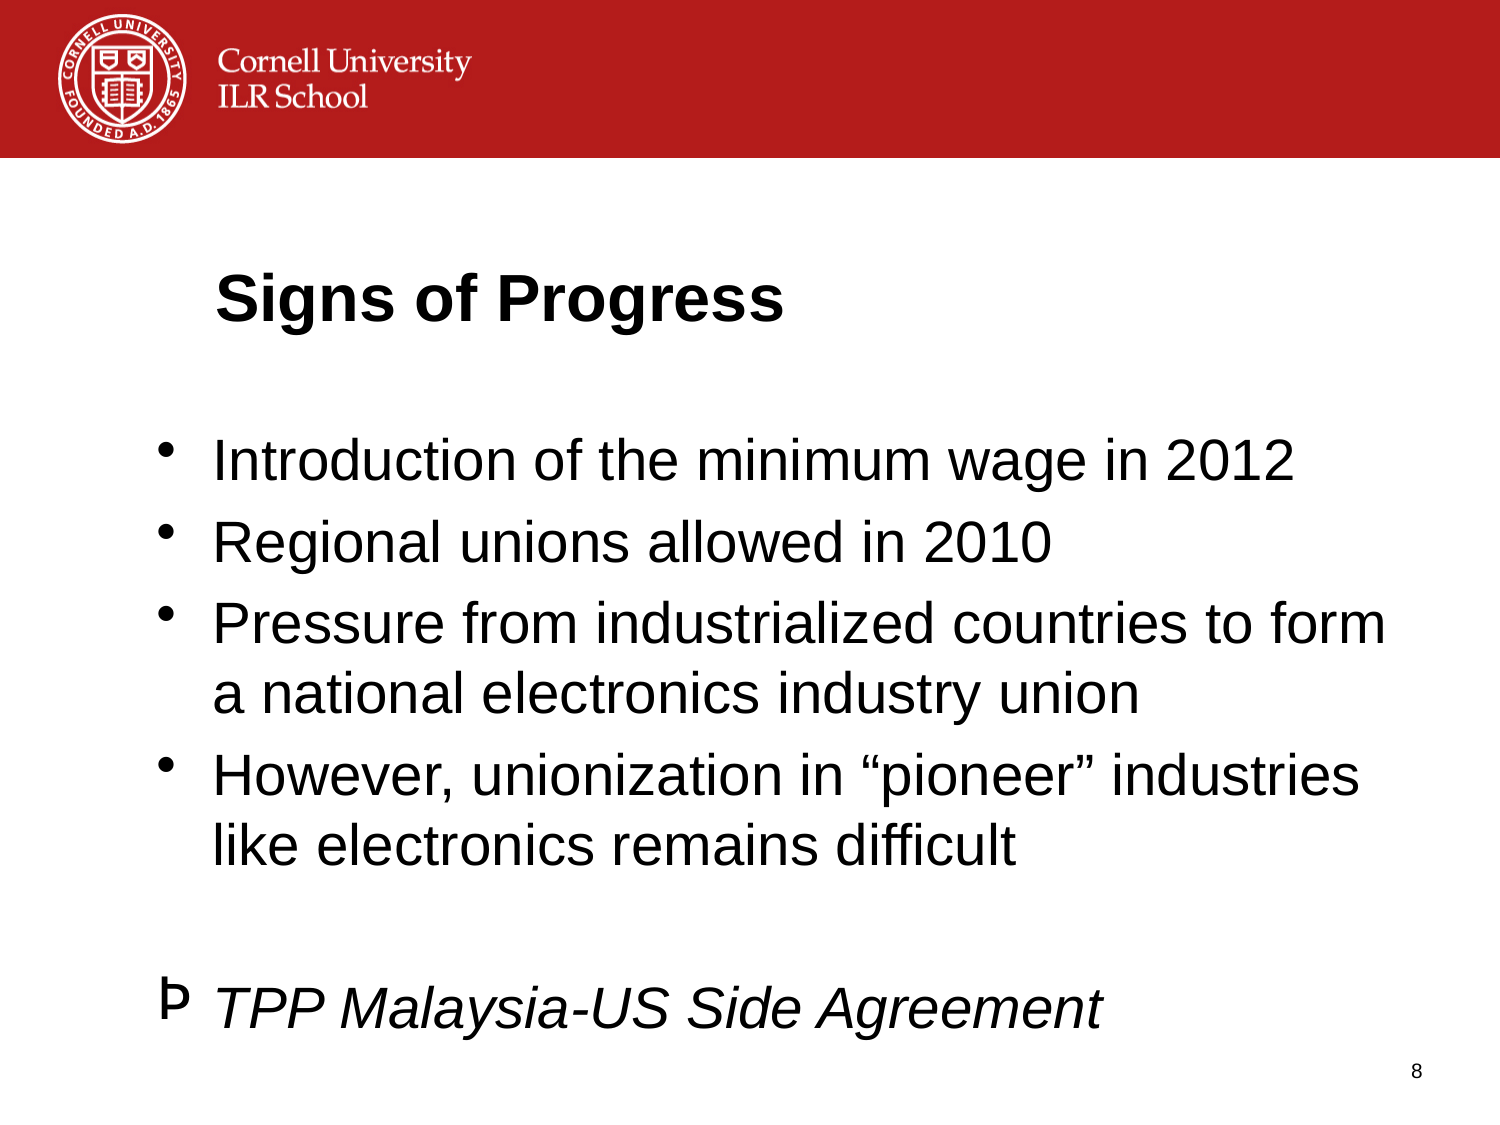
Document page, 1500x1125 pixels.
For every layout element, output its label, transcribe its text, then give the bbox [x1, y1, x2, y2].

picture [0, 0, 1500, 158]
list Introduction of the minimum wage in 2012 Regional unions allowed in 2010 Pressure from industrialized countries to form a national electronics industry union However, unionization in “pioneer” industries like electronics remains difficult TPP Malaysia-US Side Agreement [141, 414, 1417, 1026]
title Signs of Progress [199, 200, 1476, 389]
slide_number 8 [1124, 1049, 1438, 1125]
